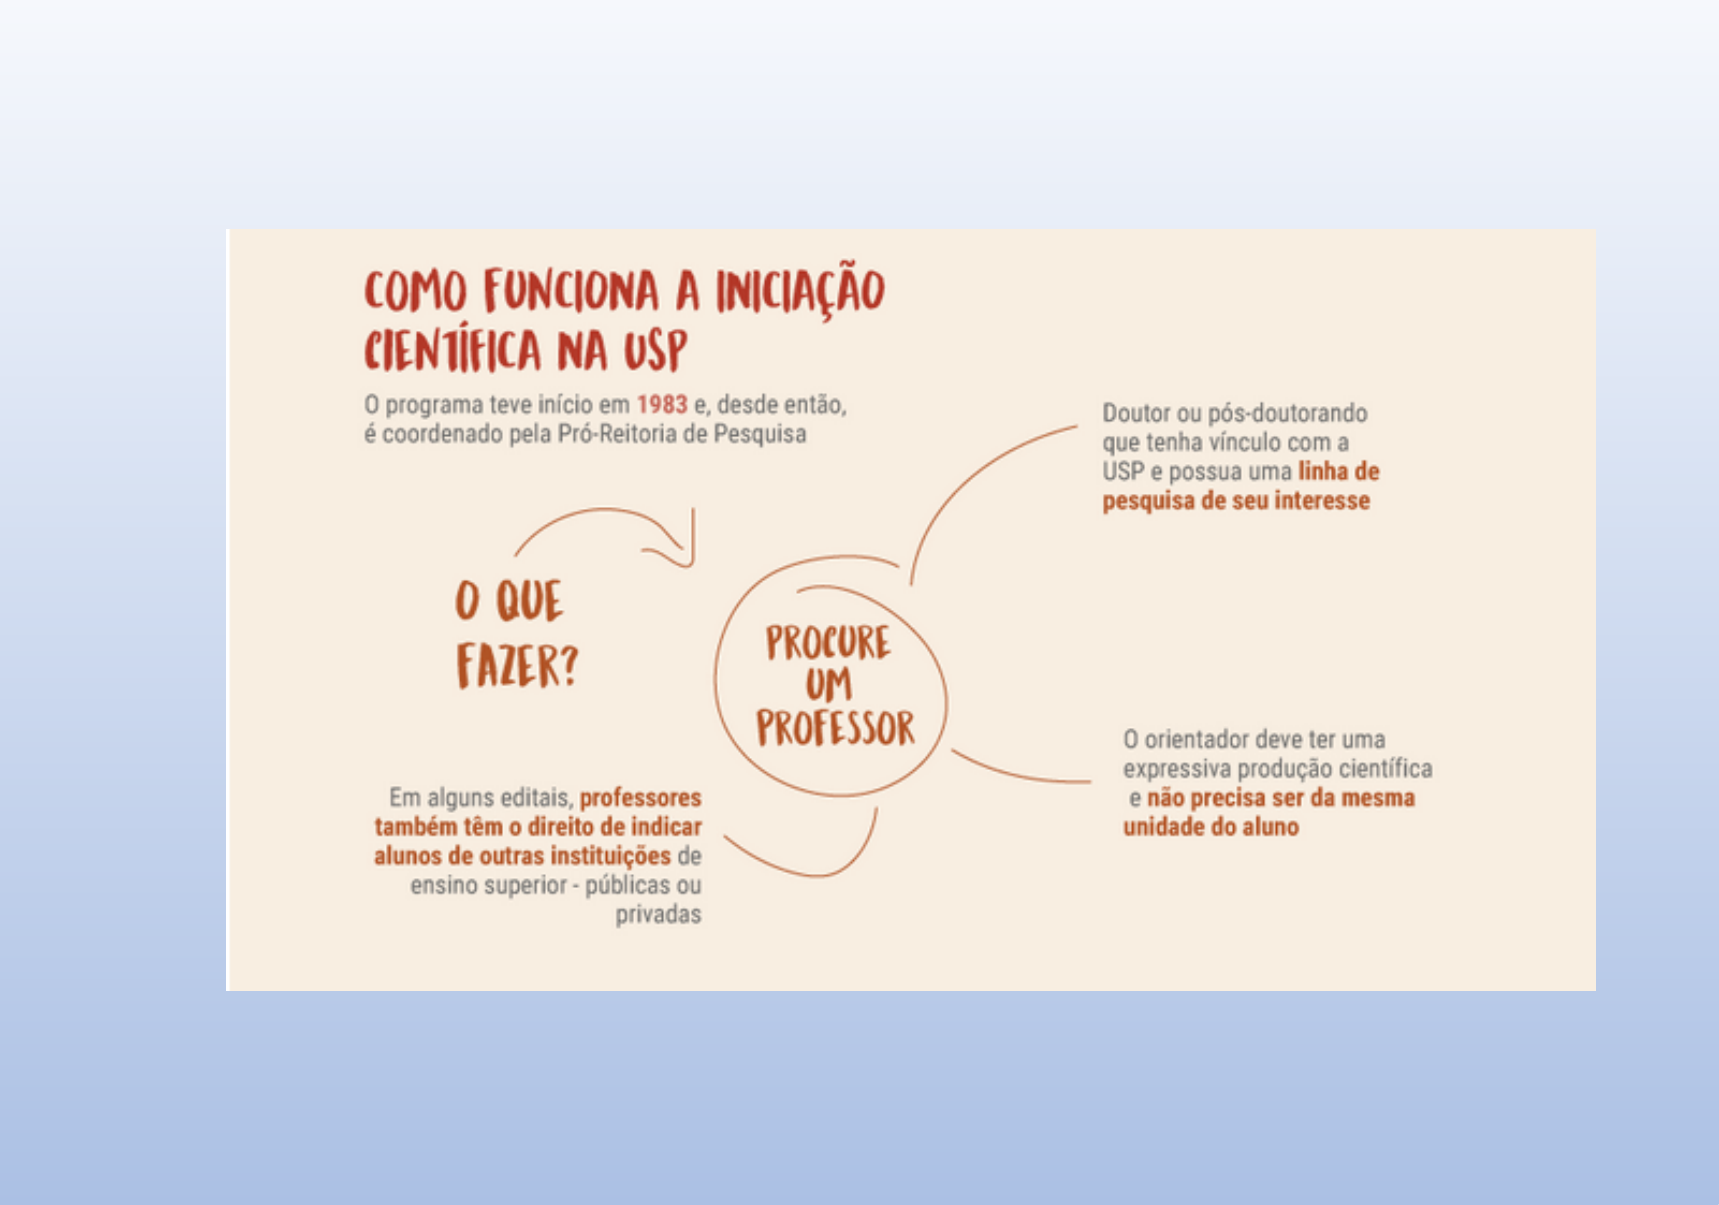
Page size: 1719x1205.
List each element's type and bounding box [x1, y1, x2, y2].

picture [226, 228, 1596, 991]
